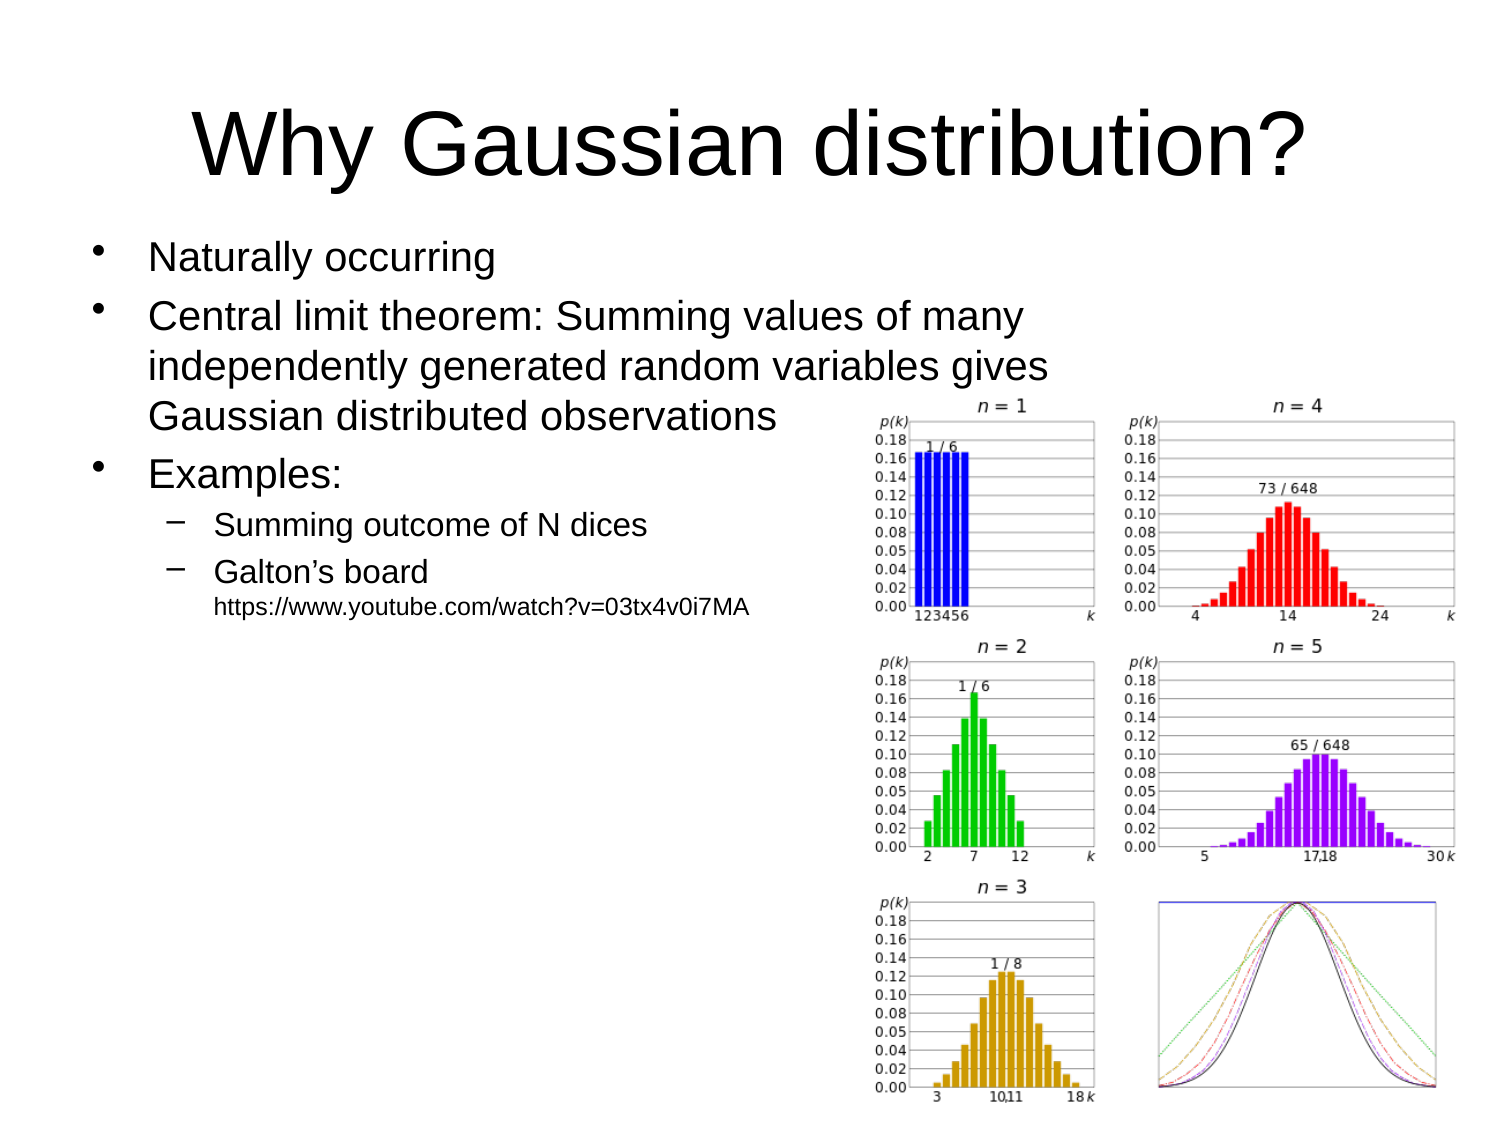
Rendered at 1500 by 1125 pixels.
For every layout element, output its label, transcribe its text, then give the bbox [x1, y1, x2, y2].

title Why Gaussian distribution? [75, 45, 1425, 233]
picture [867, 394, 1459, 1104]
list Naturally occurring Central limit theorem: Summing values of many independently generated random variables gives Gaussian distributed observations Examples: Summing outcome of N dices Galton’s board https://www.youtube.com/watch?v=03tx4v0i7MA [76, 222, 1069, 657]
